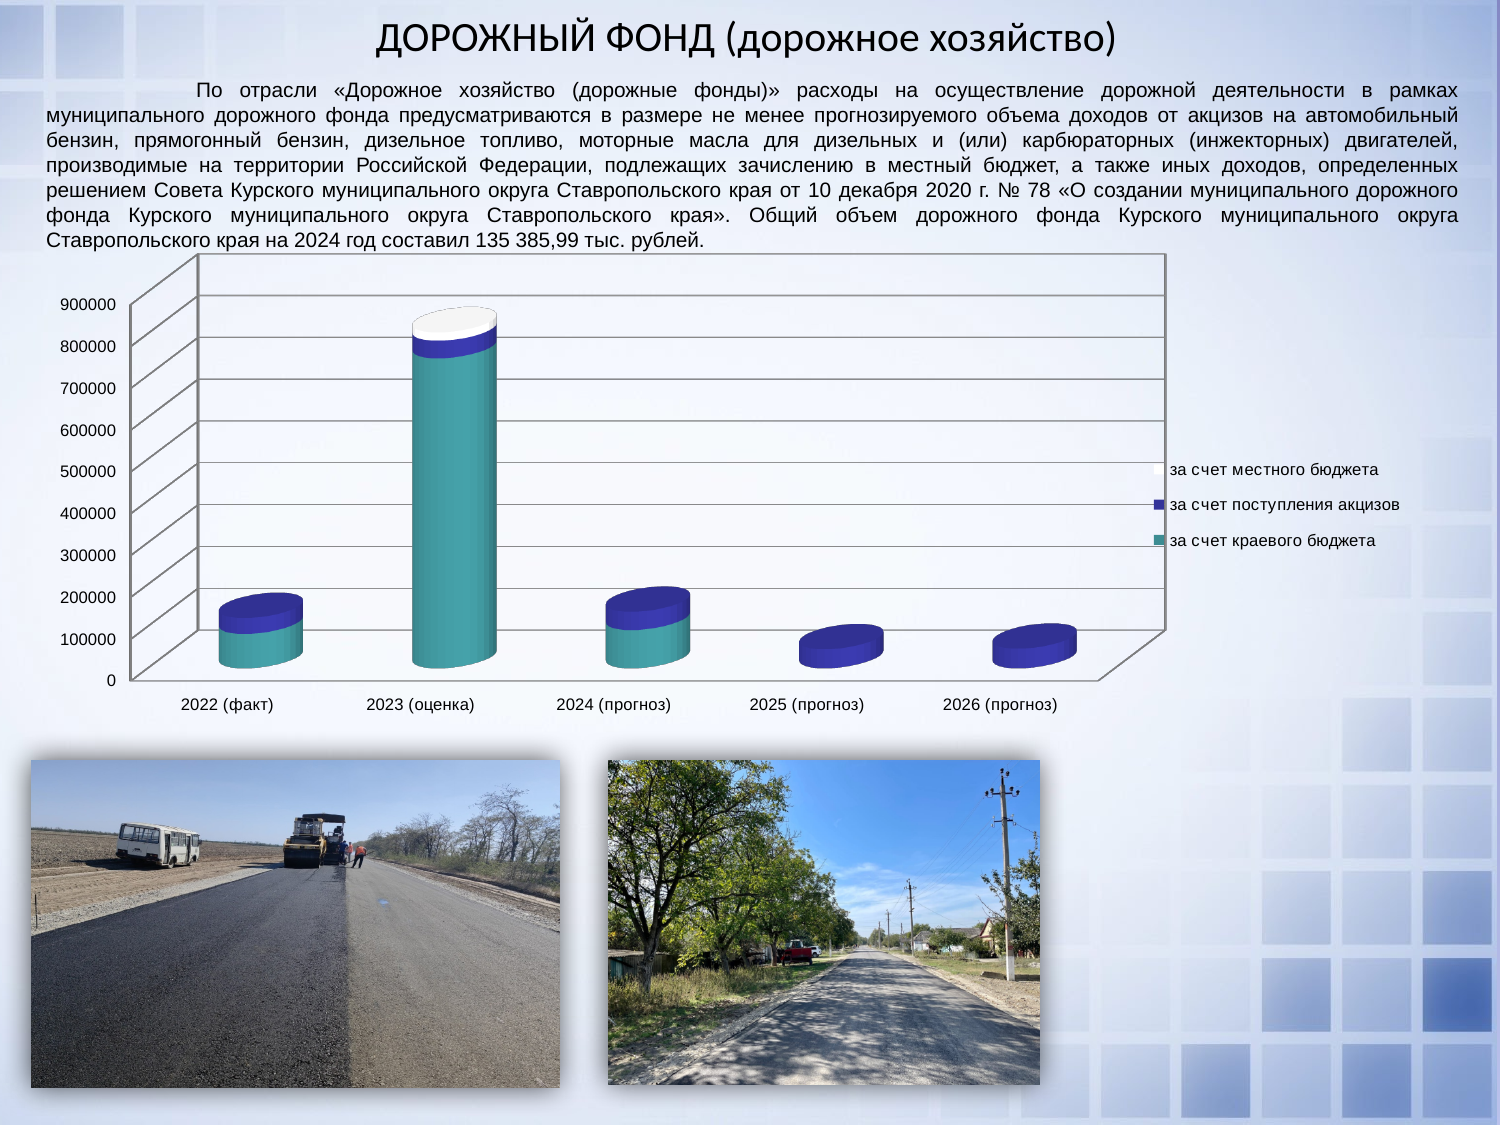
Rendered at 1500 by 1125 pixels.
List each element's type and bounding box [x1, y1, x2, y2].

chart [27, 243, 1470, 724]
picture [0, 0, 1498, 1125]
